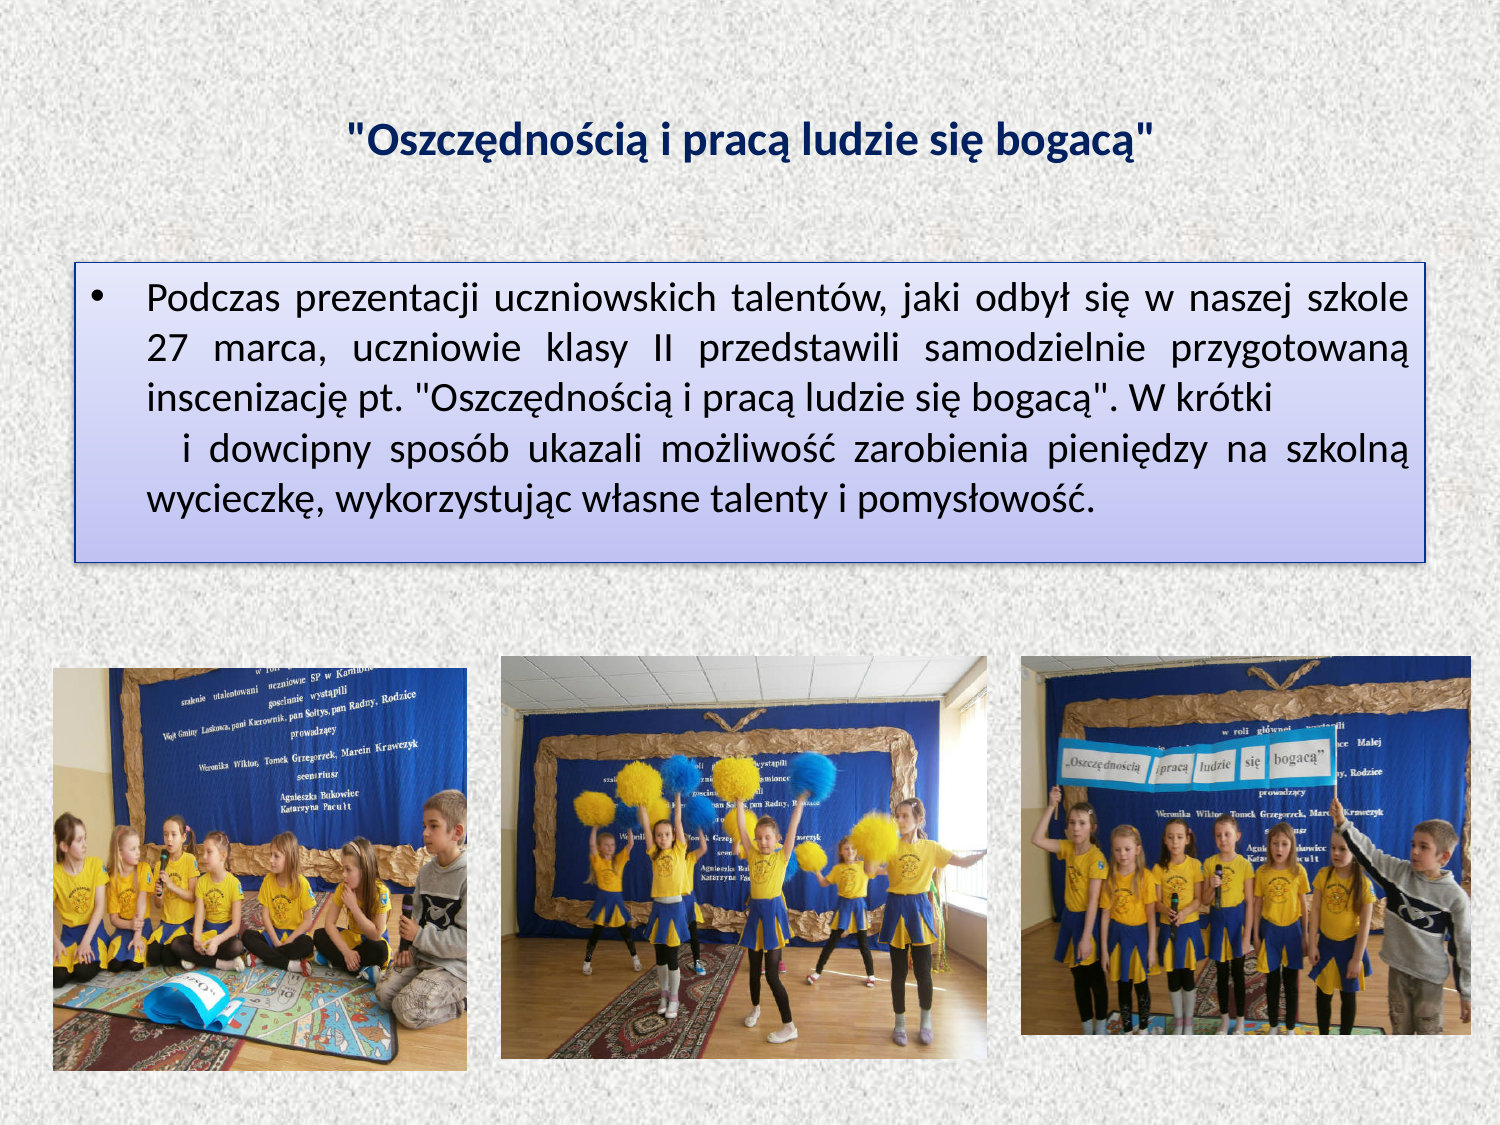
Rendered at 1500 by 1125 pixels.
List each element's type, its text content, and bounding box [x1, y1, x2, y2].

picture [0, 0, 1500, 1125]
list Podczas prezentacji uczniowskich talentów, jaki odbył się w naszej szkole 27 marca, uczniowie klasy II przedstawili samodzielnie przygotowaną inscenizację pt. "Oszczędnością i pracą ludzie się bogacą". W krótki i dowcipny sposób ukazali możliwość zarobienia pieniędzy na szkolną wycieczkę, wykorzystując własne talenty i pomysłowość. [74, 262, 1426, 563]
title "Oszczędnością i pracą ludzie się bogacą" [76, 42, 1427, 231]
